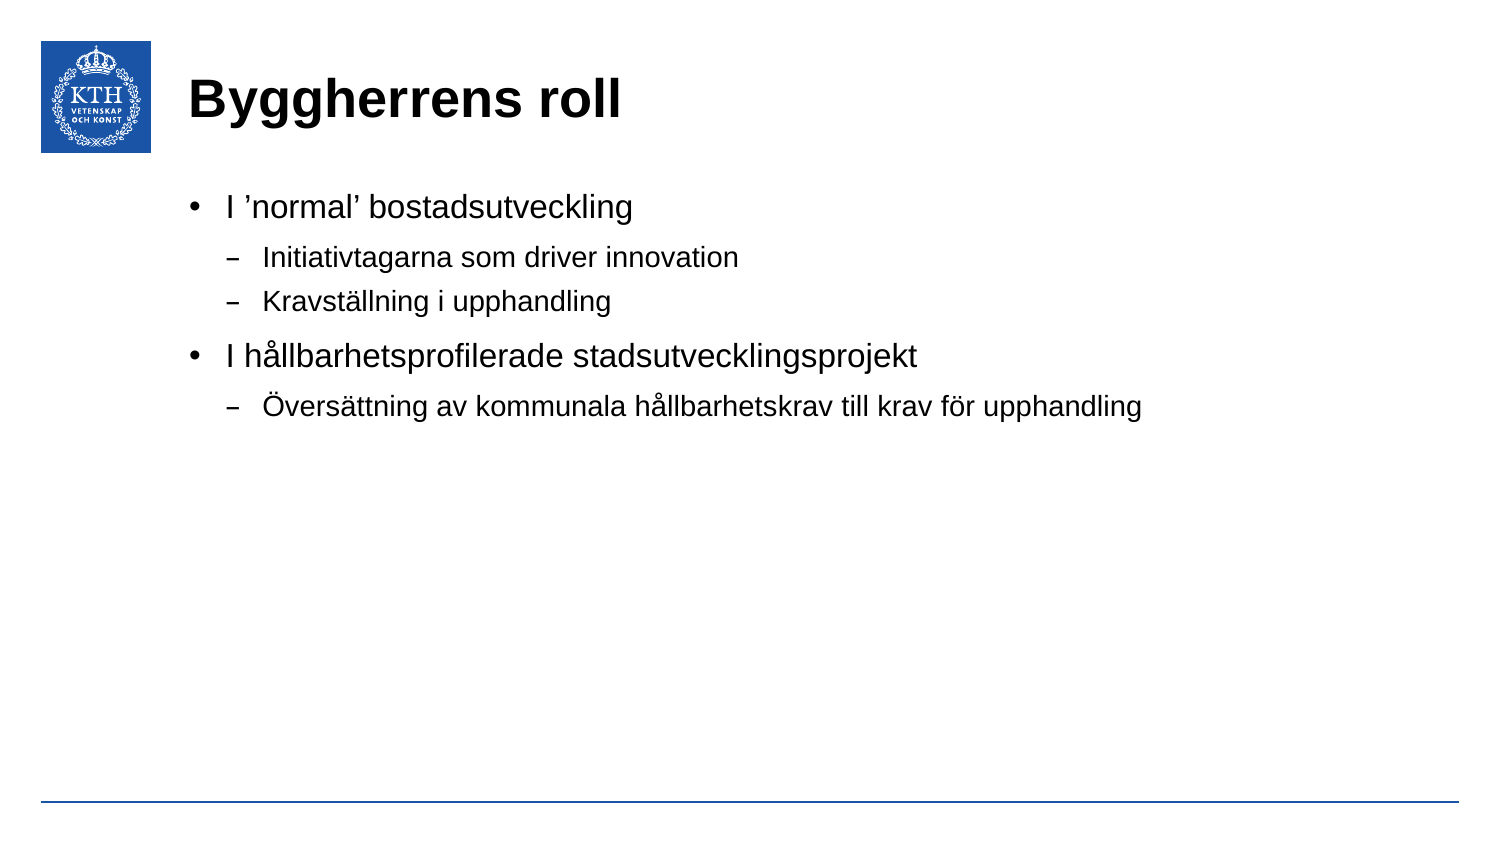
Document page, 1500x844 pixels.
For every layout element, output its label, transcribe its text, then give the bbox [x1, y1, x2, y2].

list I ’normal’ bostadsutveckling Initiativtagarna som driver innovation Kravställning i upphandling I hållbarhetsprofilerade stadsutvecklingsprojekt Översättning av kommunala hållbarhetskrav till krav för upphandling [174, 182, 1415, 775]
title Byggherrens roll [173, 41, 1413, 152]
